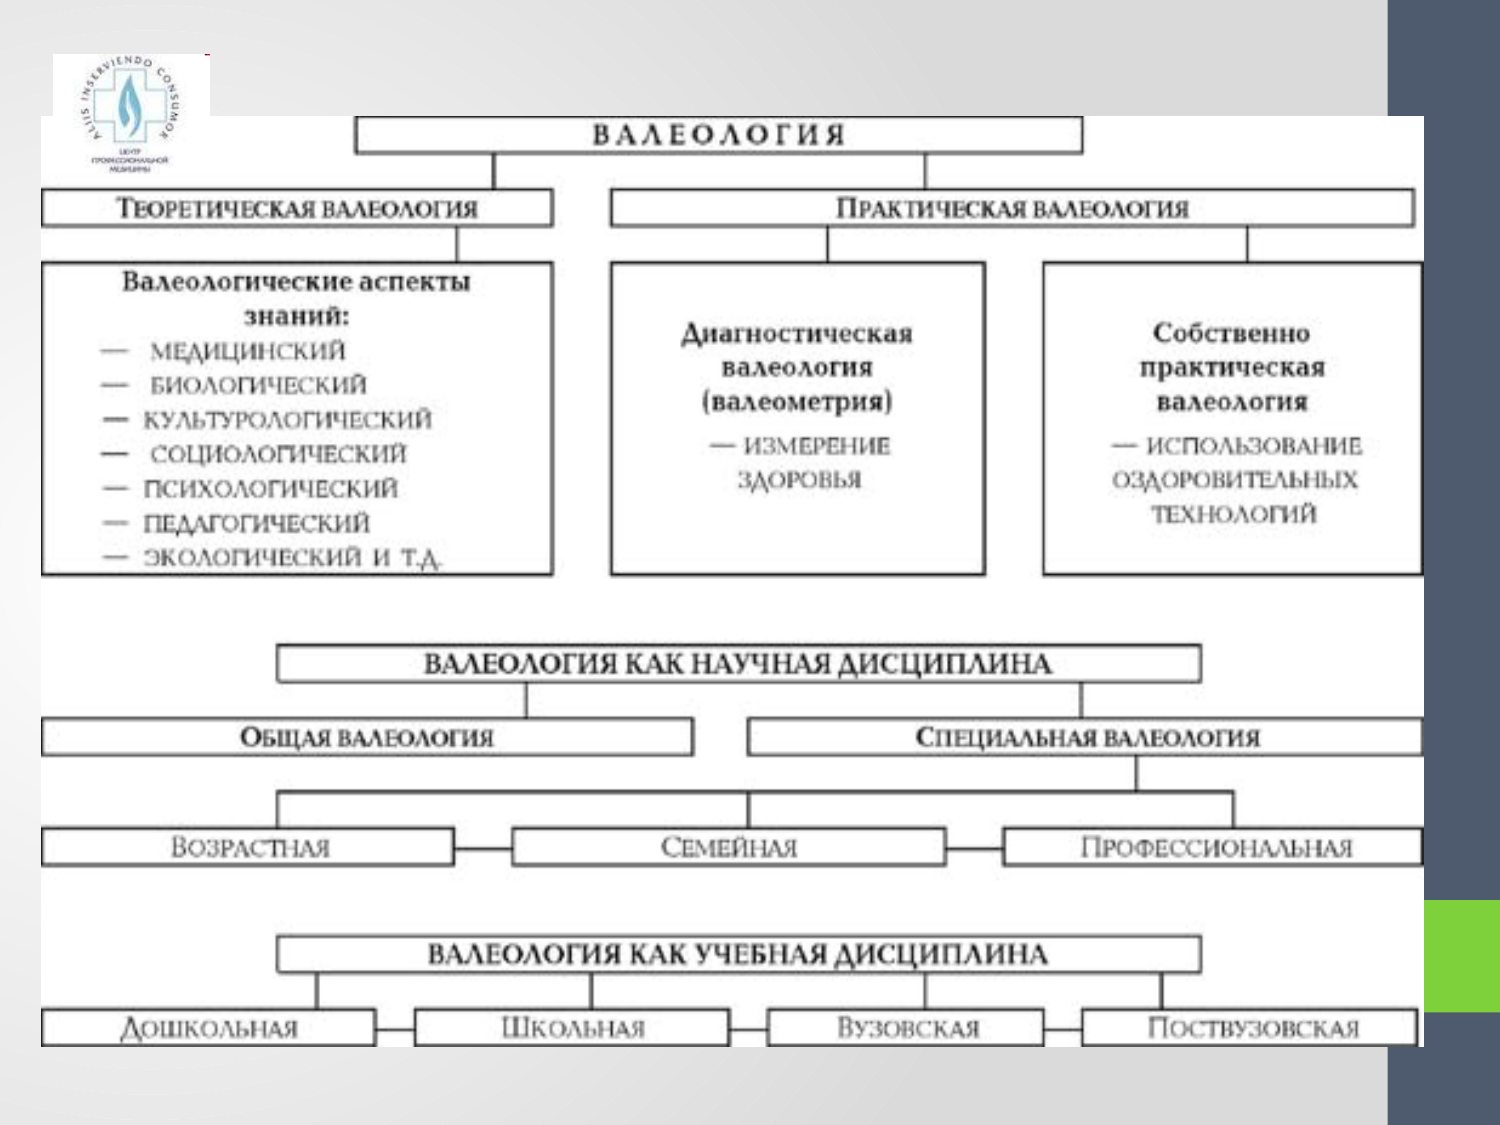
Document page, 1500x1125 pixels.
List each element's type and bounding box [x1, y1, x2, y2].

picture [52, 54, 210, 174]
list [40, 115, 1424, 1048]
